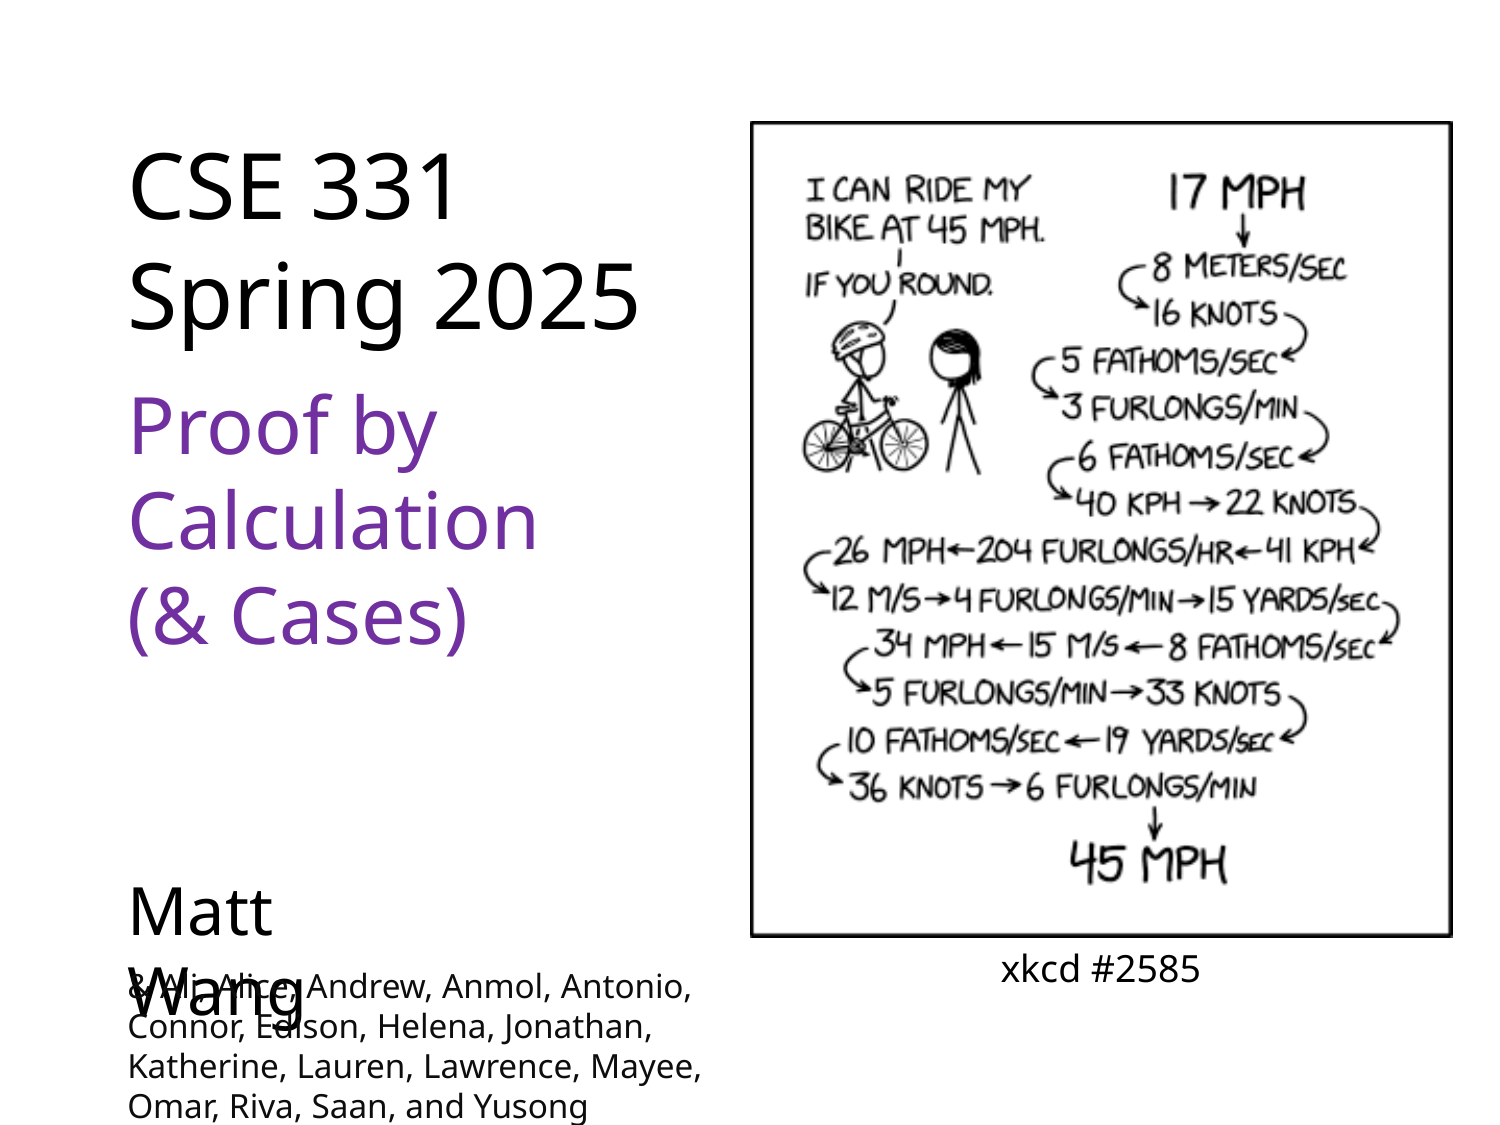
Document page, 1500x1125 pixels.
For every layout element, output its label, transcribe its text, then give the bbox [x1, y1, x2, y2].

text_box Matt Wang [112, 861, 471, 957]
text_box CSE 331 Spring 2025 [112, 120, 748, 373]
title Proof by Calculation (& Cases) [112, 373, 686, 698]
text_box xkcd #2585 [921, 947, 1281, 1005]
text_box & Ali, Alice, Andrew, Anmol, Antonio, Connor, Edison, Helena, Jonathan, Katherine, Lauren, Lawrence, Mayee, Omar, Riva, Saan, and Yusong [112, 957, 750, 1104]
picture [749, 121, 1453, 939]
